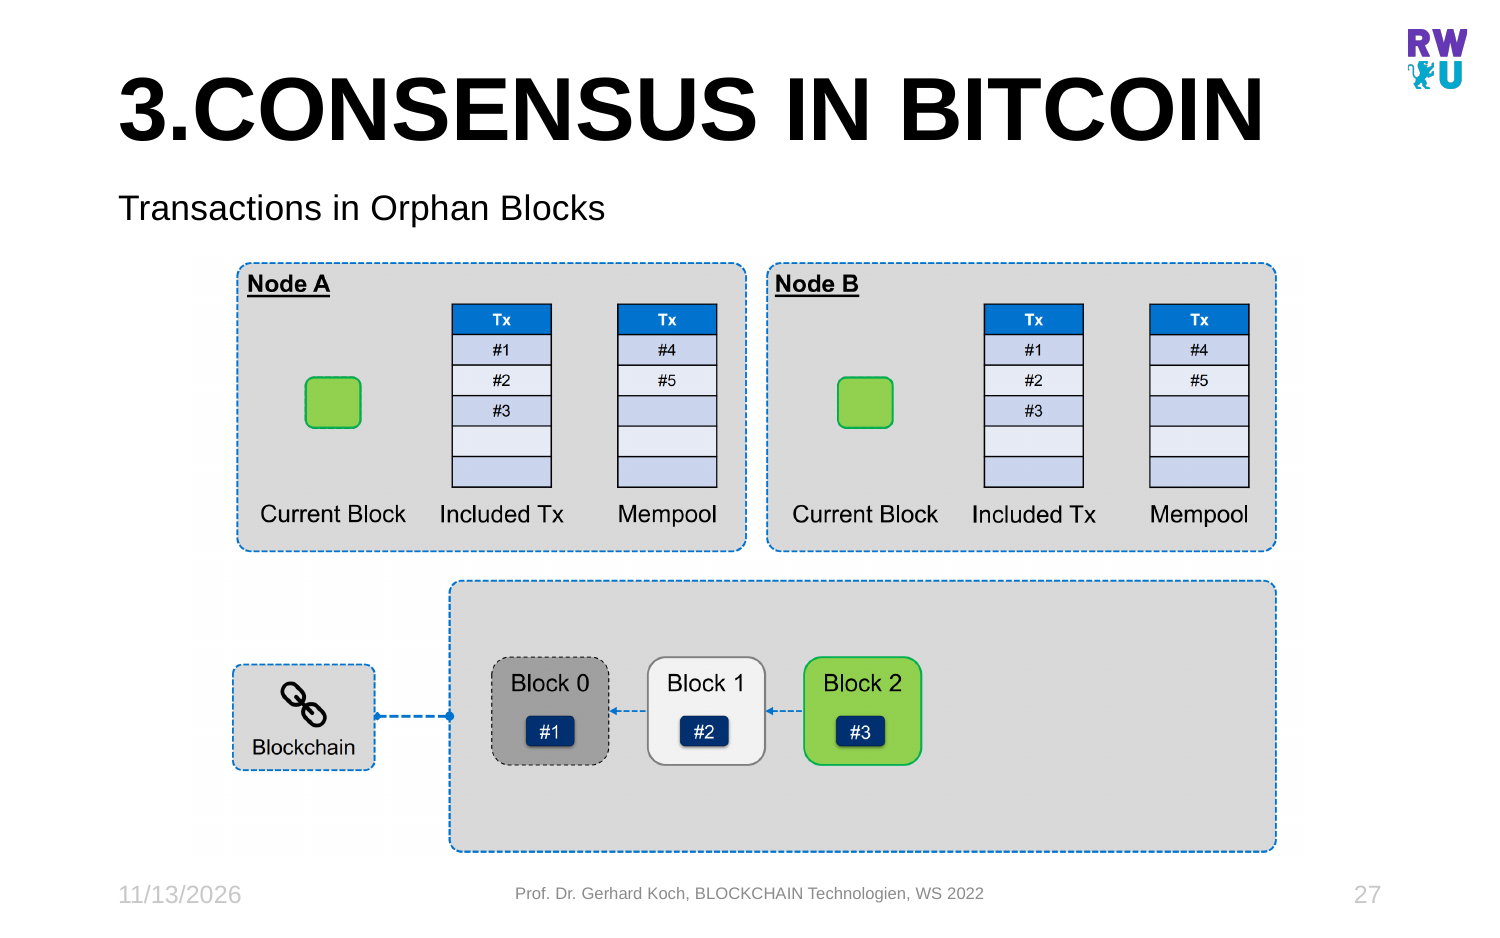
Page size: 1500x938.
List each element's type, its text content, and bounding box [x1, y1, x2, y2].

slide_number 27 [1059, 868, 1397, 919]
footer Prof. Dr. Gerhard Koch, BLOCKCHAIN Technologien, WS 2022 [496, 868, 1004, 919]
title 3.CONSENSUS IN BITCOIN [103, 39, 1397, 168]
list Transactions in Orphan Blocks [103, 182, 1397, 241]
picture [190, 254, 1310, 862]
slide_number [103, 868, 441, 919]
